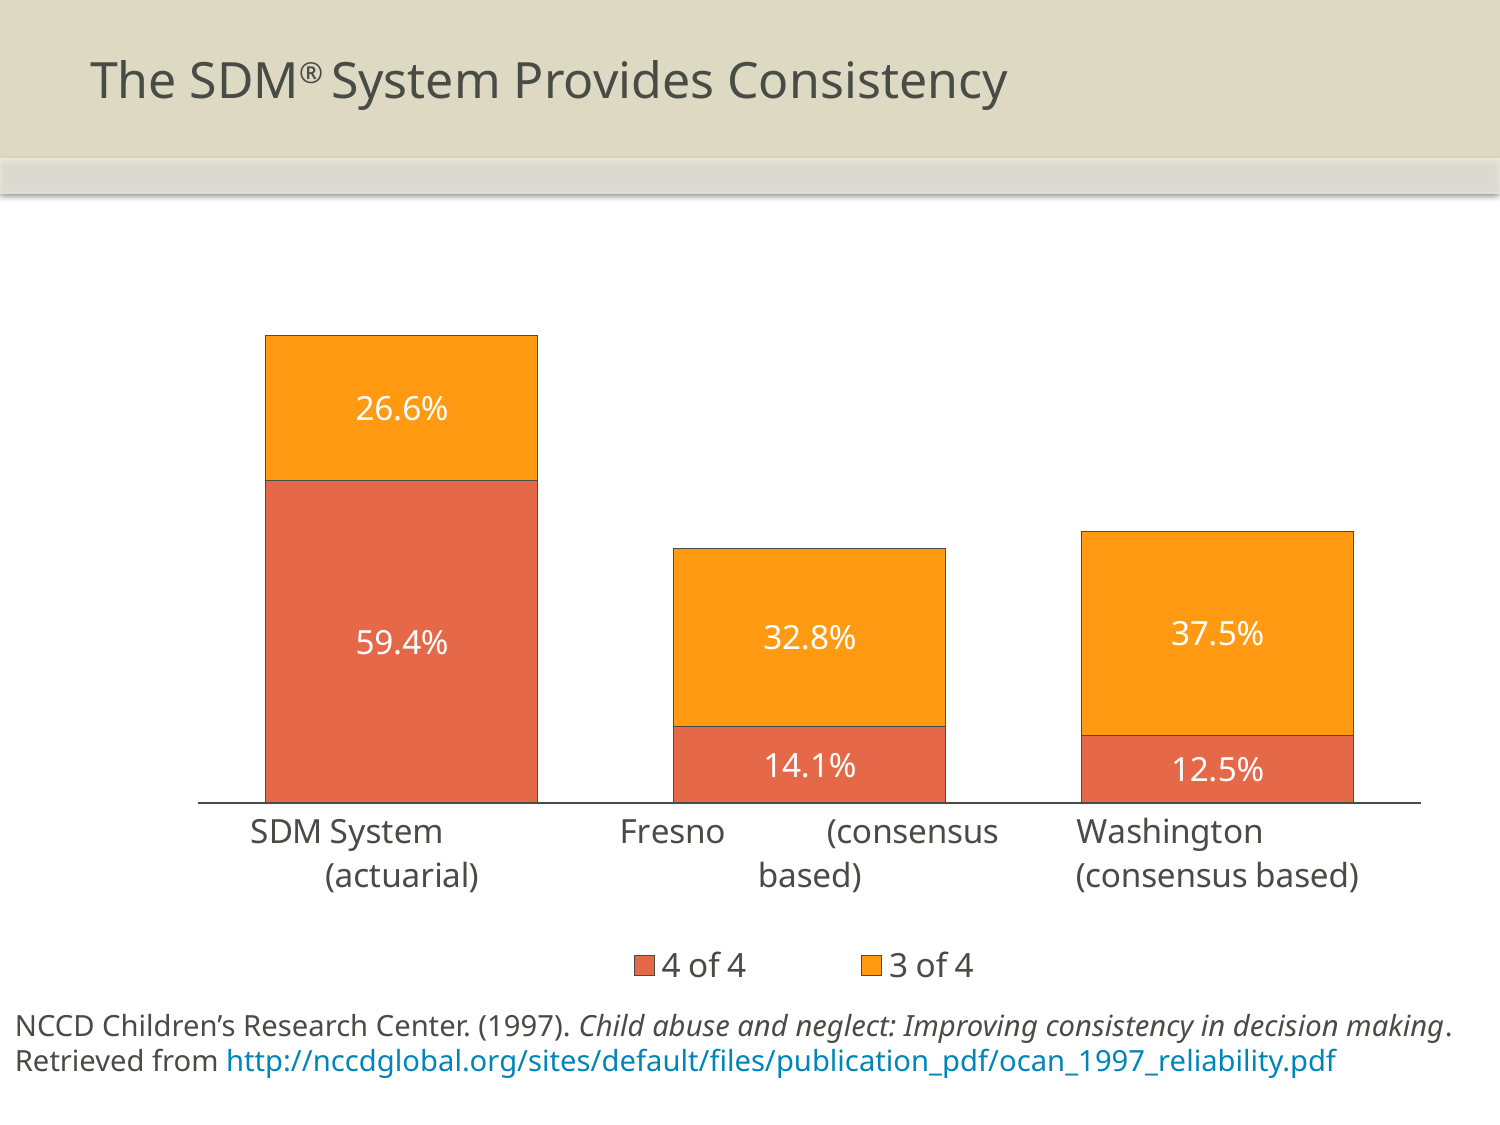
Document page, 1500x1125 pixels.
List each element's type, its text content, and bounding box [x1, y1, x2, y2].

chart [19, 228, 1445, 1005]
text_box NCCD Children’s Research Center. (1997). Child abuse and neglect: Improving consistency in decision making. Retrieved from http://nccdglobal.org/sites/default/files/publication_pdf/ocan_1997_reliability.pdf [0, 999, 1500, 1085]
title The SDM® System Provides Consistency [75, 0, 1500, 158]
